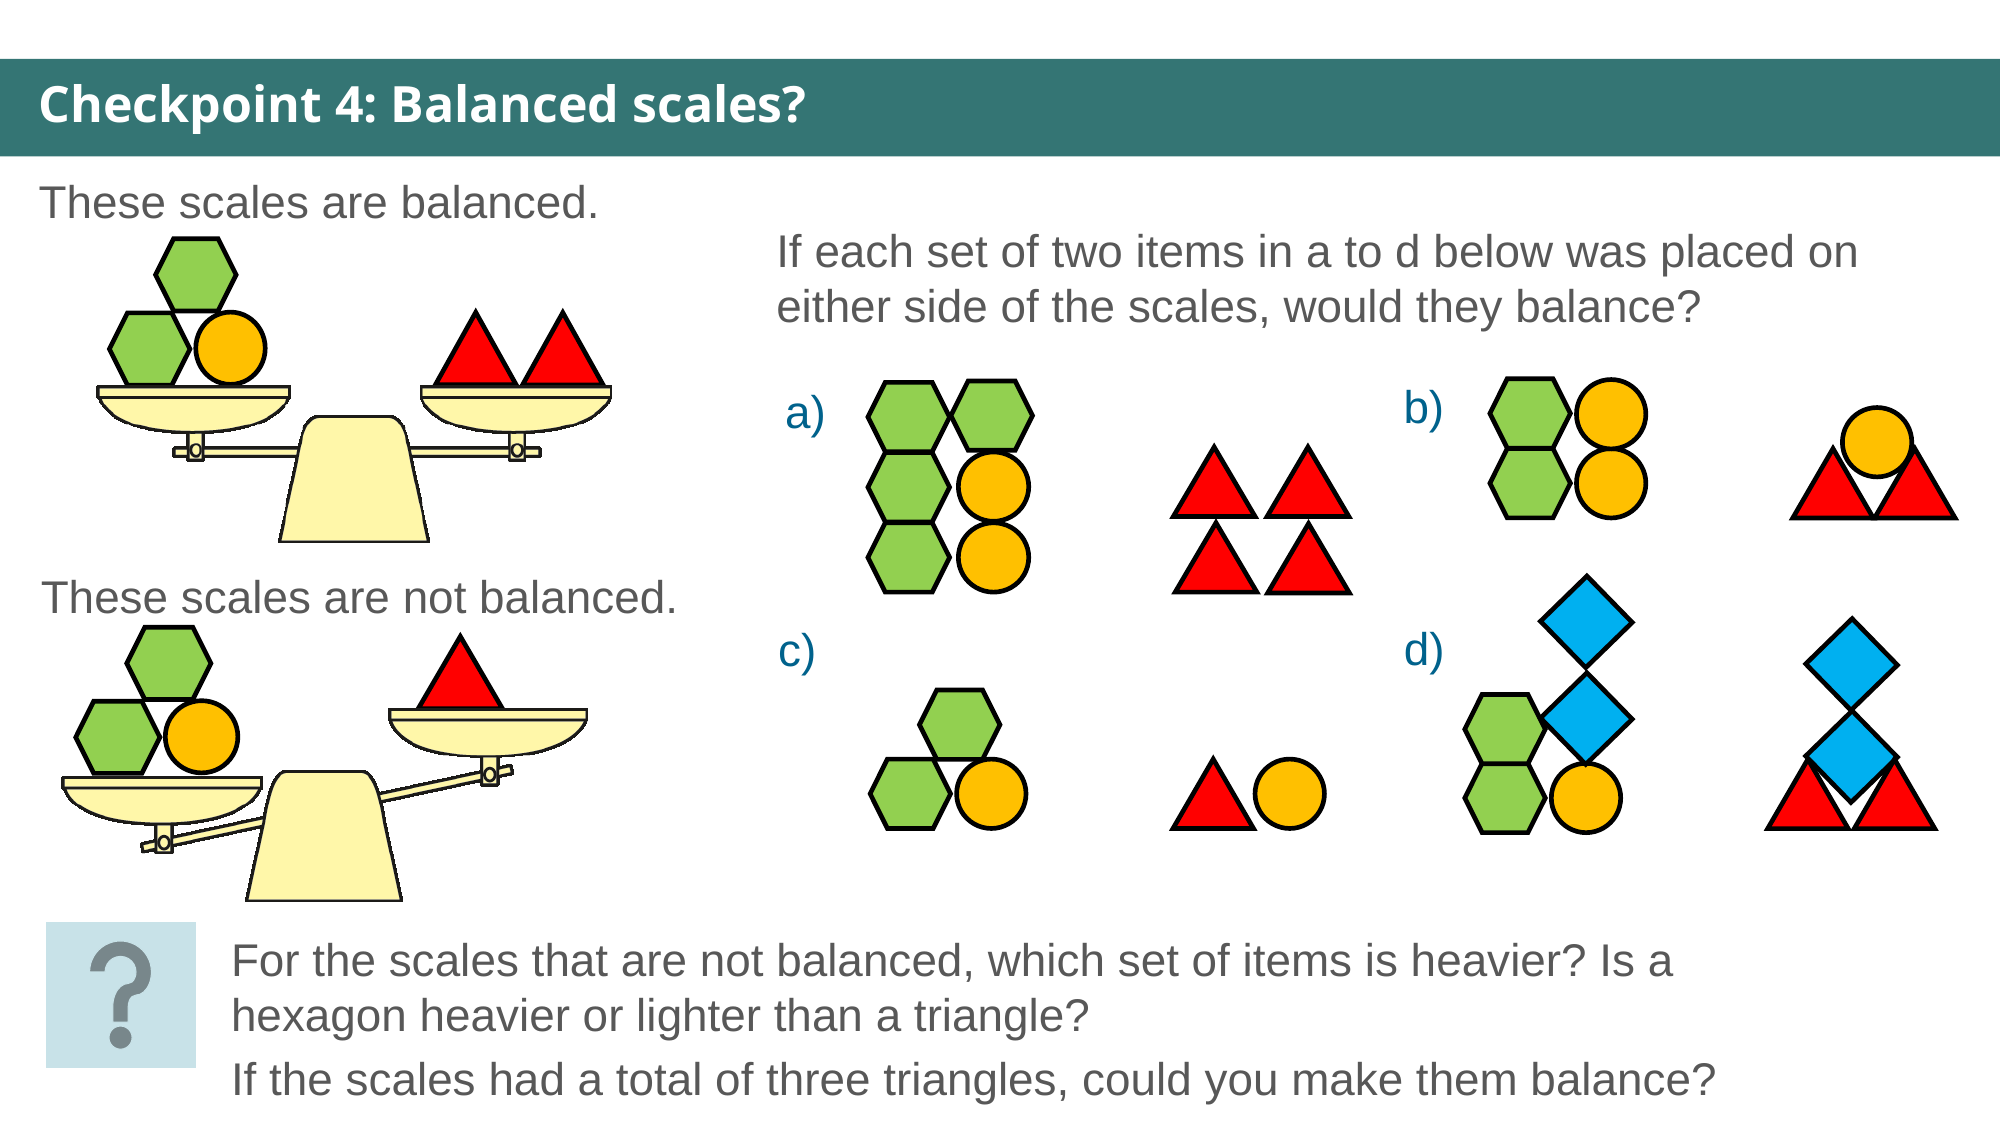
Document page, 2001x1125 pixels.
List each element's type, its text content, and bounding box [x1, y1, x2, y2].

text_box c) [763, 613, 832, 684]
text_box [870, 689, 1325, 829]
text_box d) [1389, 612, 1460, 683]
text_box These scales are balanced. [23, 164, 662, 235]
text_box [1489, 378, 1956, 518]
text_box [1464, 589, 1935, 833]
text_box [96, 238, 612, 543]
text_box a) [770, 375, 841, 446]
list Checkpoint 4: Balanced scales? [23, 72, 1981, 144]
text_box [867, 380, 1350, 593]
text_box b) [1388, 370, 1460, 441]
text_box [46, 922, 196, 1068]
text_box These scales are not balanced. [25, 560, 697, 631]
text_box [61, 627, 588, 902]
text_box For the scales that are not balanced, which set of items is heavier? Is a hexagon heavier or lighter than a triangle? If the scales had a total of three triangles, could you make them balance? [216, 922, 1742, 1112]
text_box If each set of two items in a to d below was placed on either side of the scales, would they balance? [761, 214, 1954, 339]
